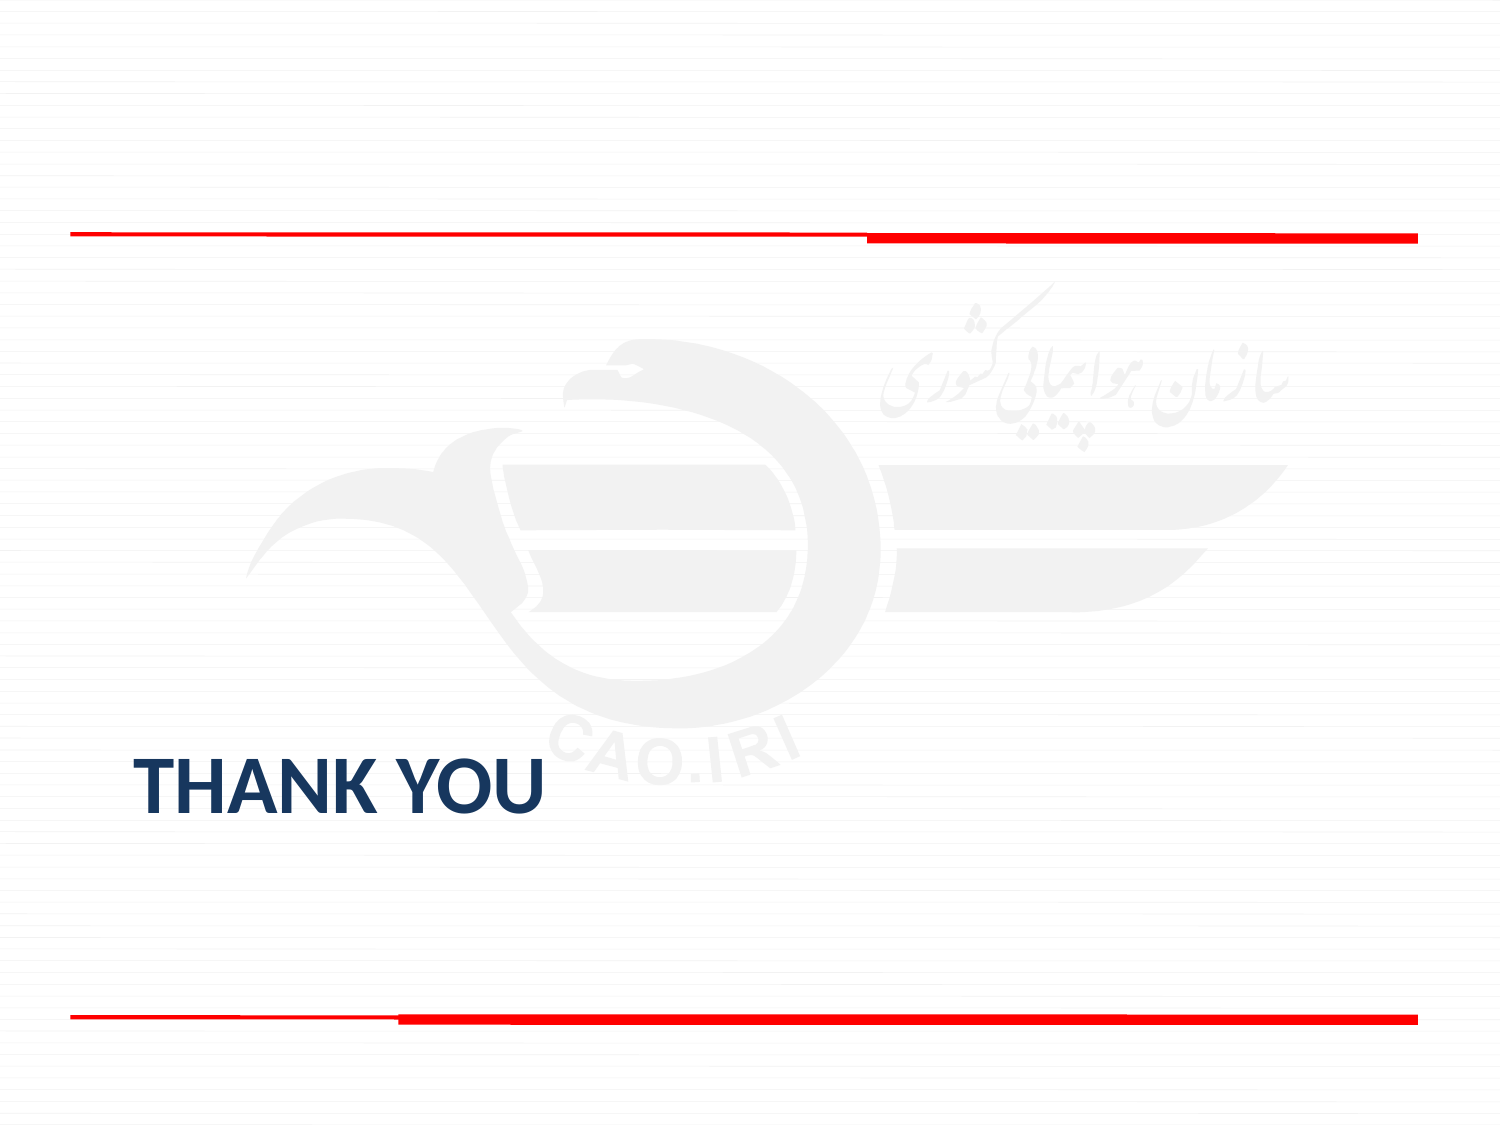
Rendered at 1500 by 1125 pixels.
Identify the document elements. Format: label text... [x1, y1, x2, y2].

title Thank you [118, 722, 1394, 947]
